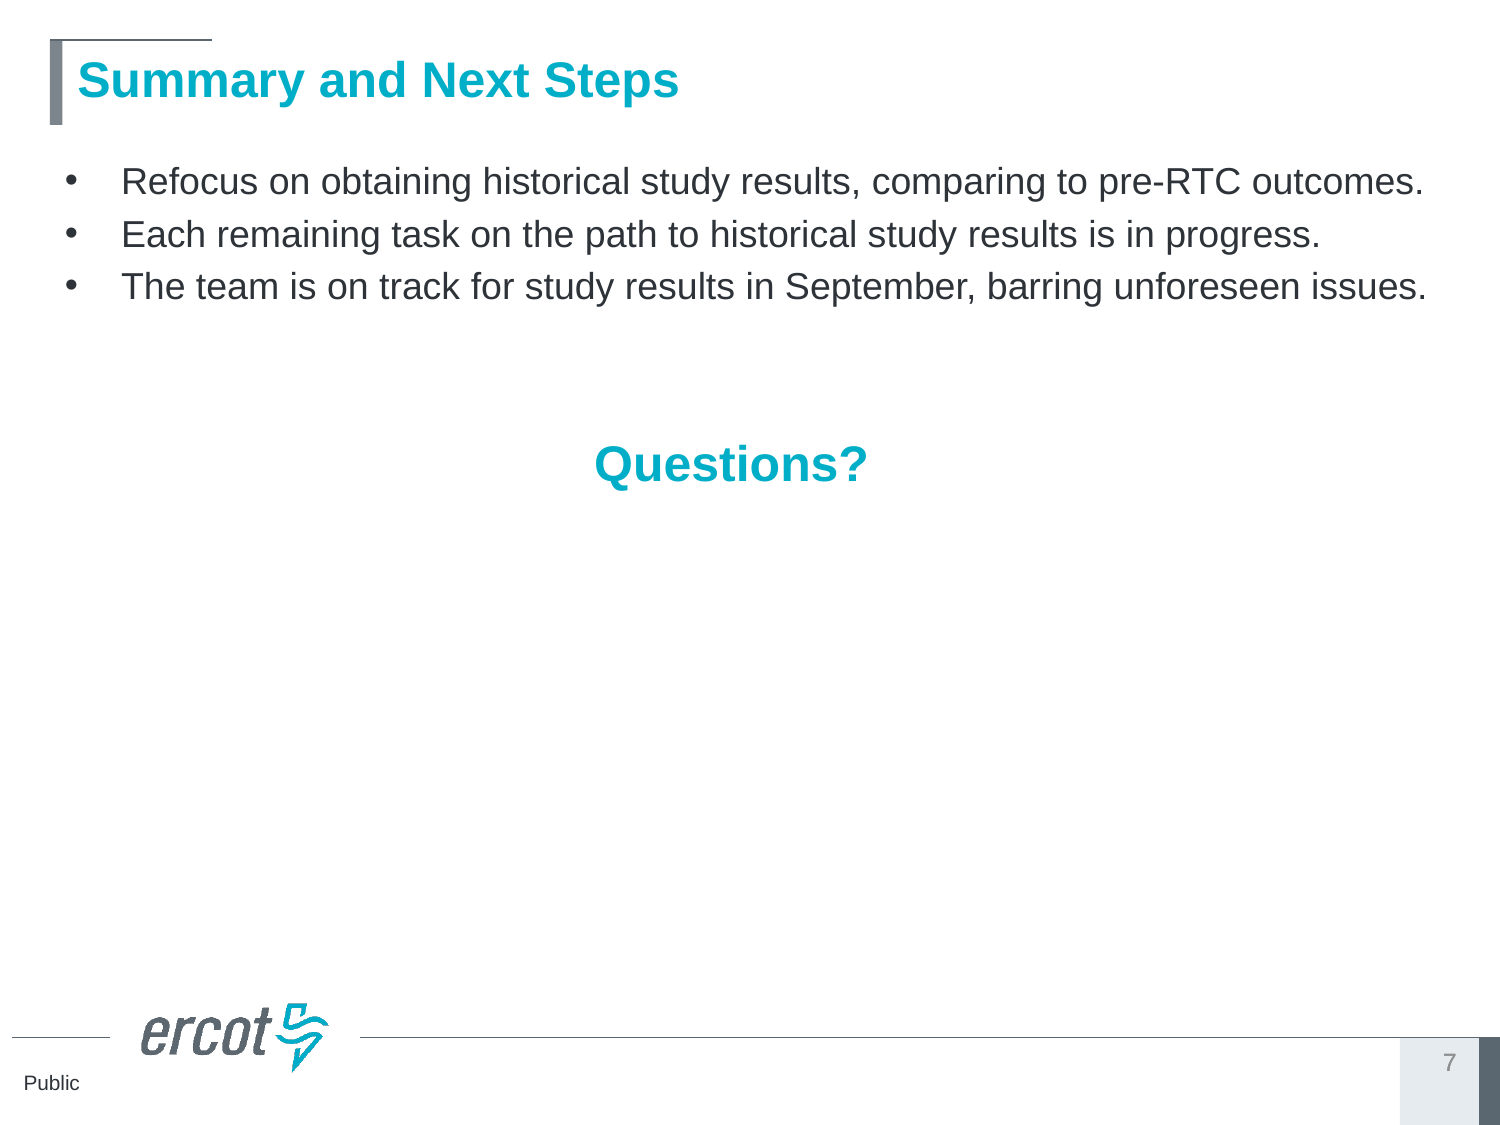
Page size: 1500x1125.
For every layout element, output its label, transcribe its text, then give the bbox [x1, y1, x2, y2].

text_box Questions? [37, 423, 1426, 518]
title Summary and Next Steps [62, 39, 1450, 134]
slide_number 7 [1400, 1037, 1500, 1087]
picture [137, 999, 332, 1075]
list Refocus on obtaining historical study results, comparing to pre-RTC outcomes. Each remaining task on the path to historical study results is in progress. The team is on track for study results in September, barring unforeseen issues. [50, 149, 1463, 975]
